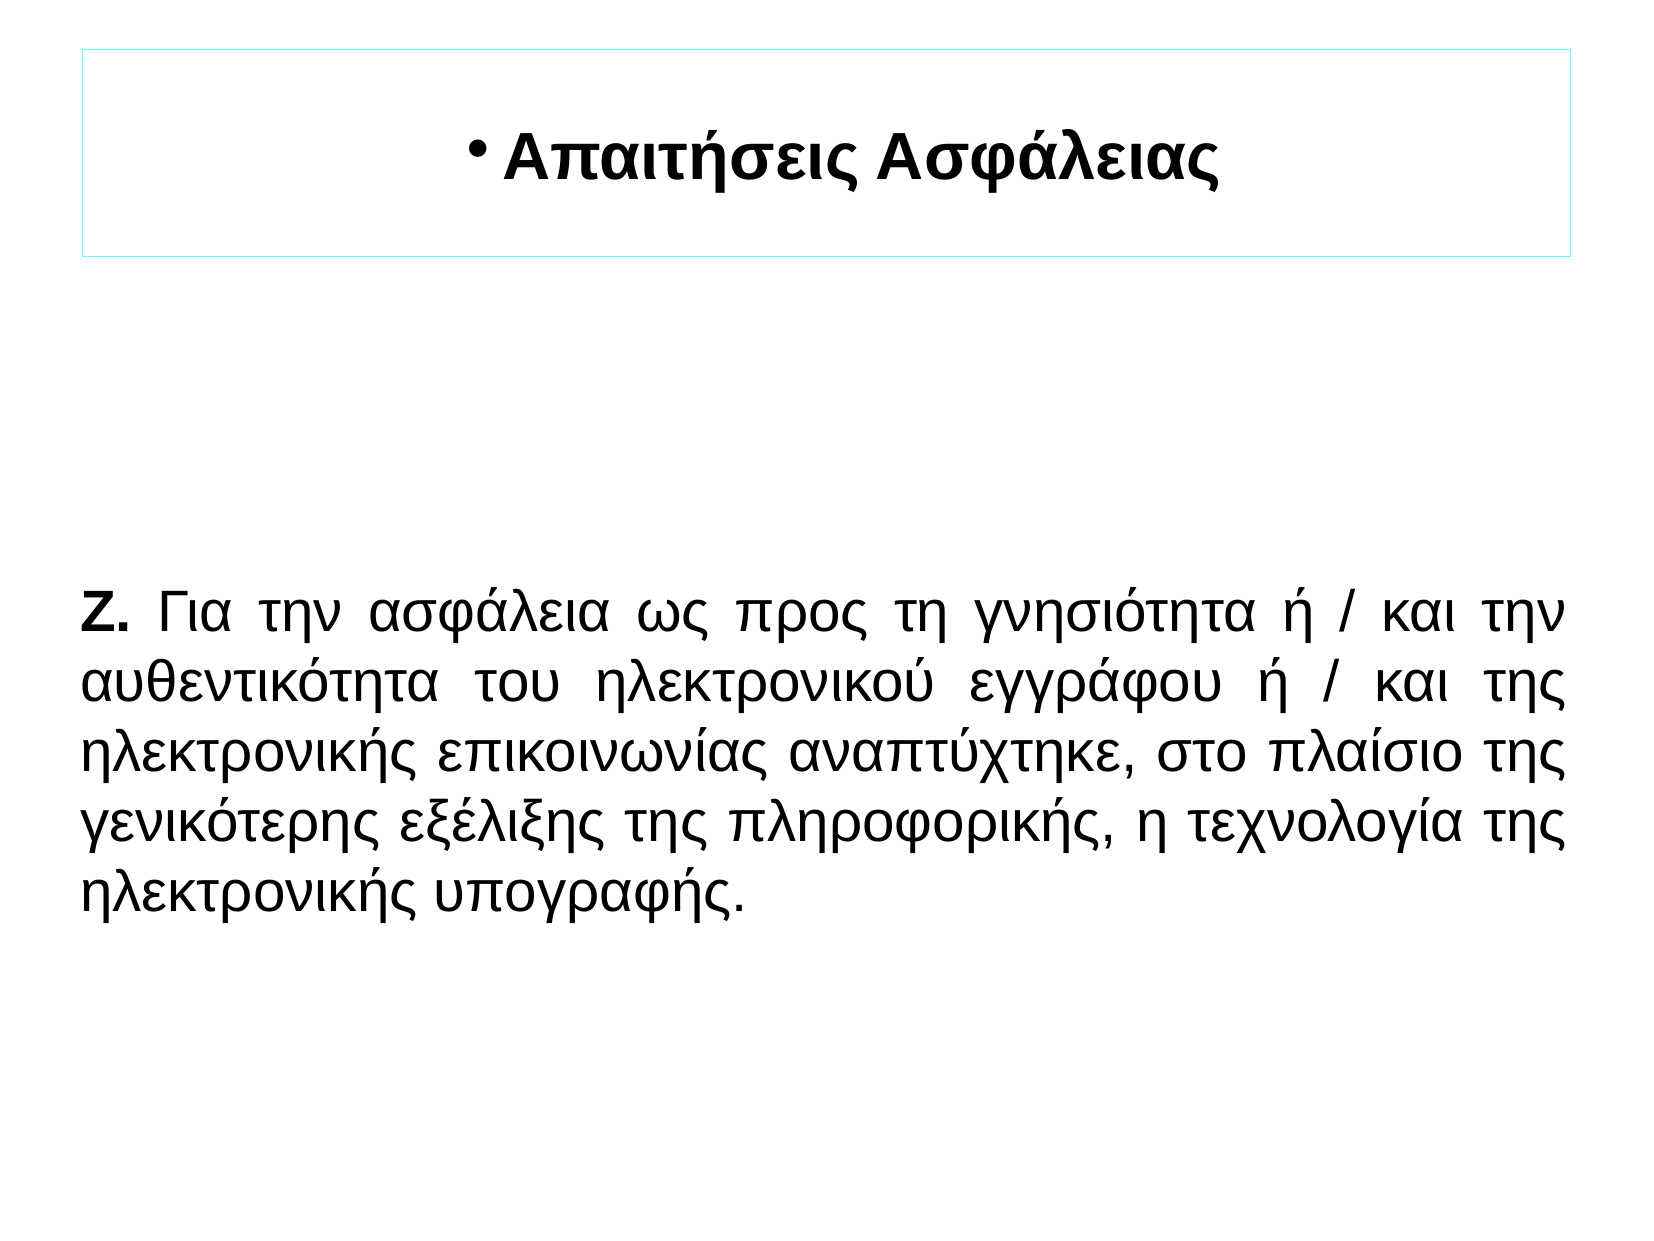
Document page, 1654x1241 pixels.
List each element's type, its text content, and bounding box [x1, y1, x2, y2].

text_box Απαιτήσεις Ασφάλειας [82, 49, 1571, 257]
text_box Ζ. Για την ασφάλεια ως προς τη γνησιότητα ή / και την αυθεντικότητα του ηλεκτρονικού εγγράφου ή / και της ηλεκτρονικής επικοινωνίας αναπτύχτηκε, στο πλαίσιο της γενικότερης εξέλιξης της πληροφορικής, η τεχνολογία της ηλεκτρονικής υπογραφής. [80, 315, 1569, 1181]
